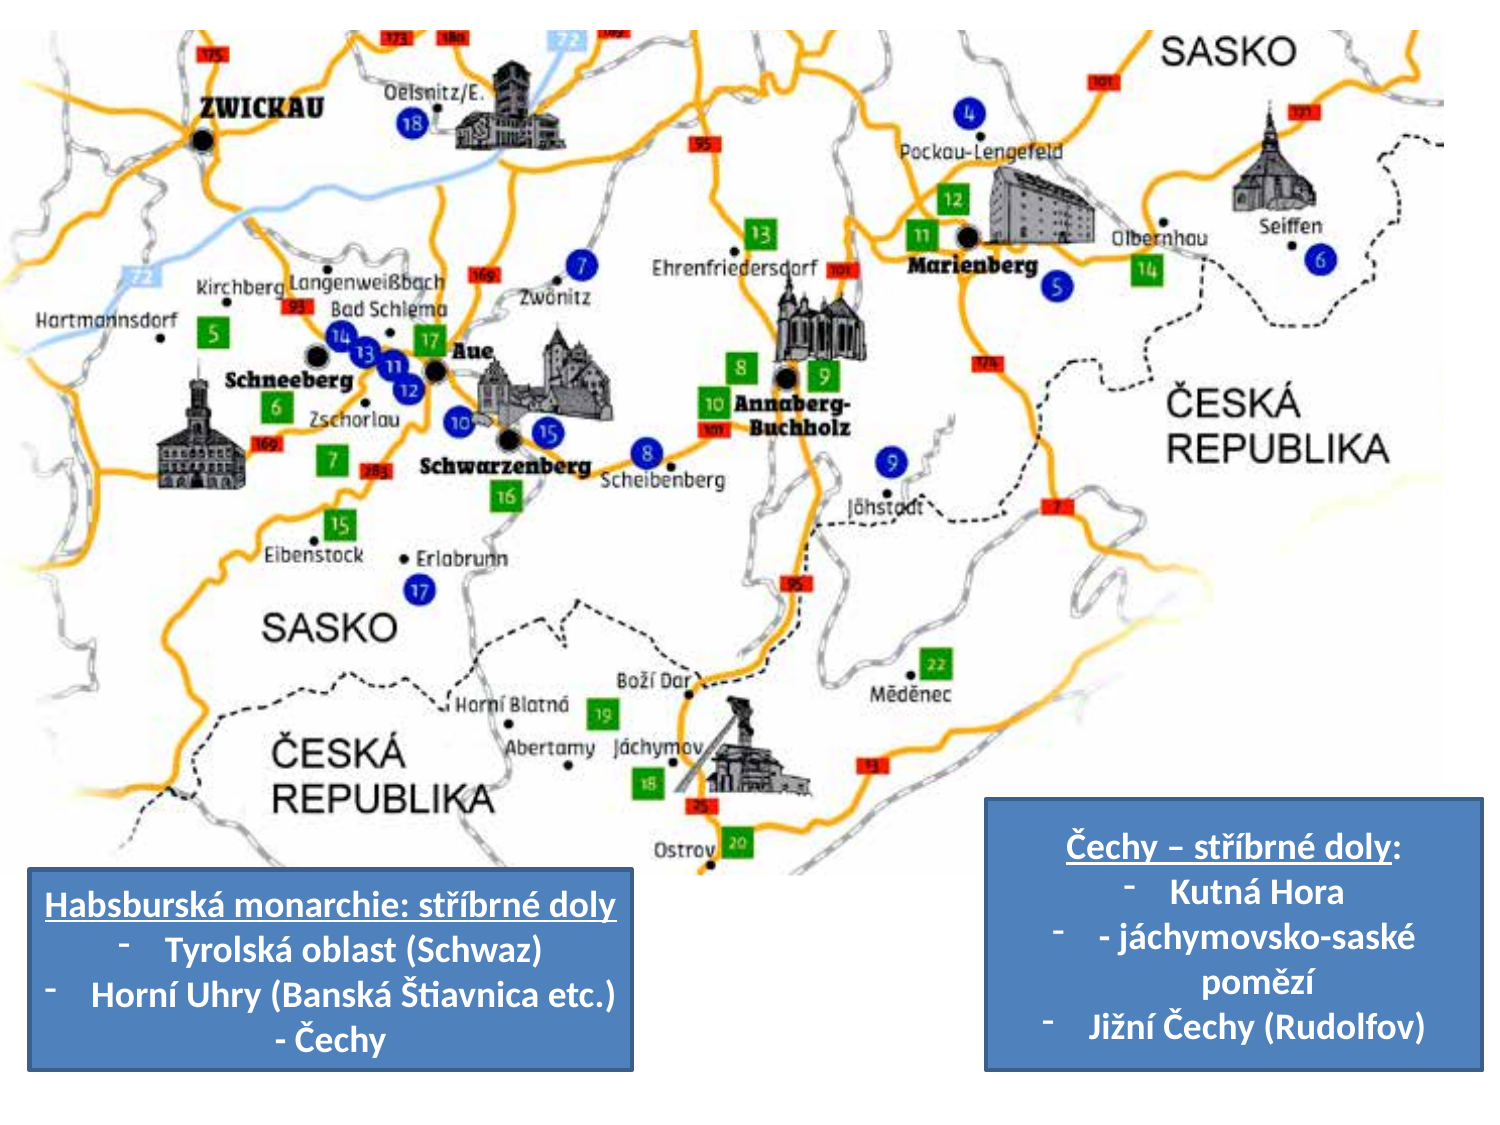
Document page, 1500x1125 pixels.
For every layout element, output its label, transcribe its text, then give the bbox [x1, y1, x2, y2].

text_box Čechy – stříbrné doly: Kutná Hora - jáchymovsko-saské pomězí Jižní Čechy (Rudolfov) [984, 797, 1484, 1072]
picture [0, 30, 1444, 894]
text_box Habsburská monarchie: stříbrné doly Tyrolská oblast (Schwaz) Horní Uhry (Banská Štiavnica etc.) - Čechy [27, 902, 634, 1072]
